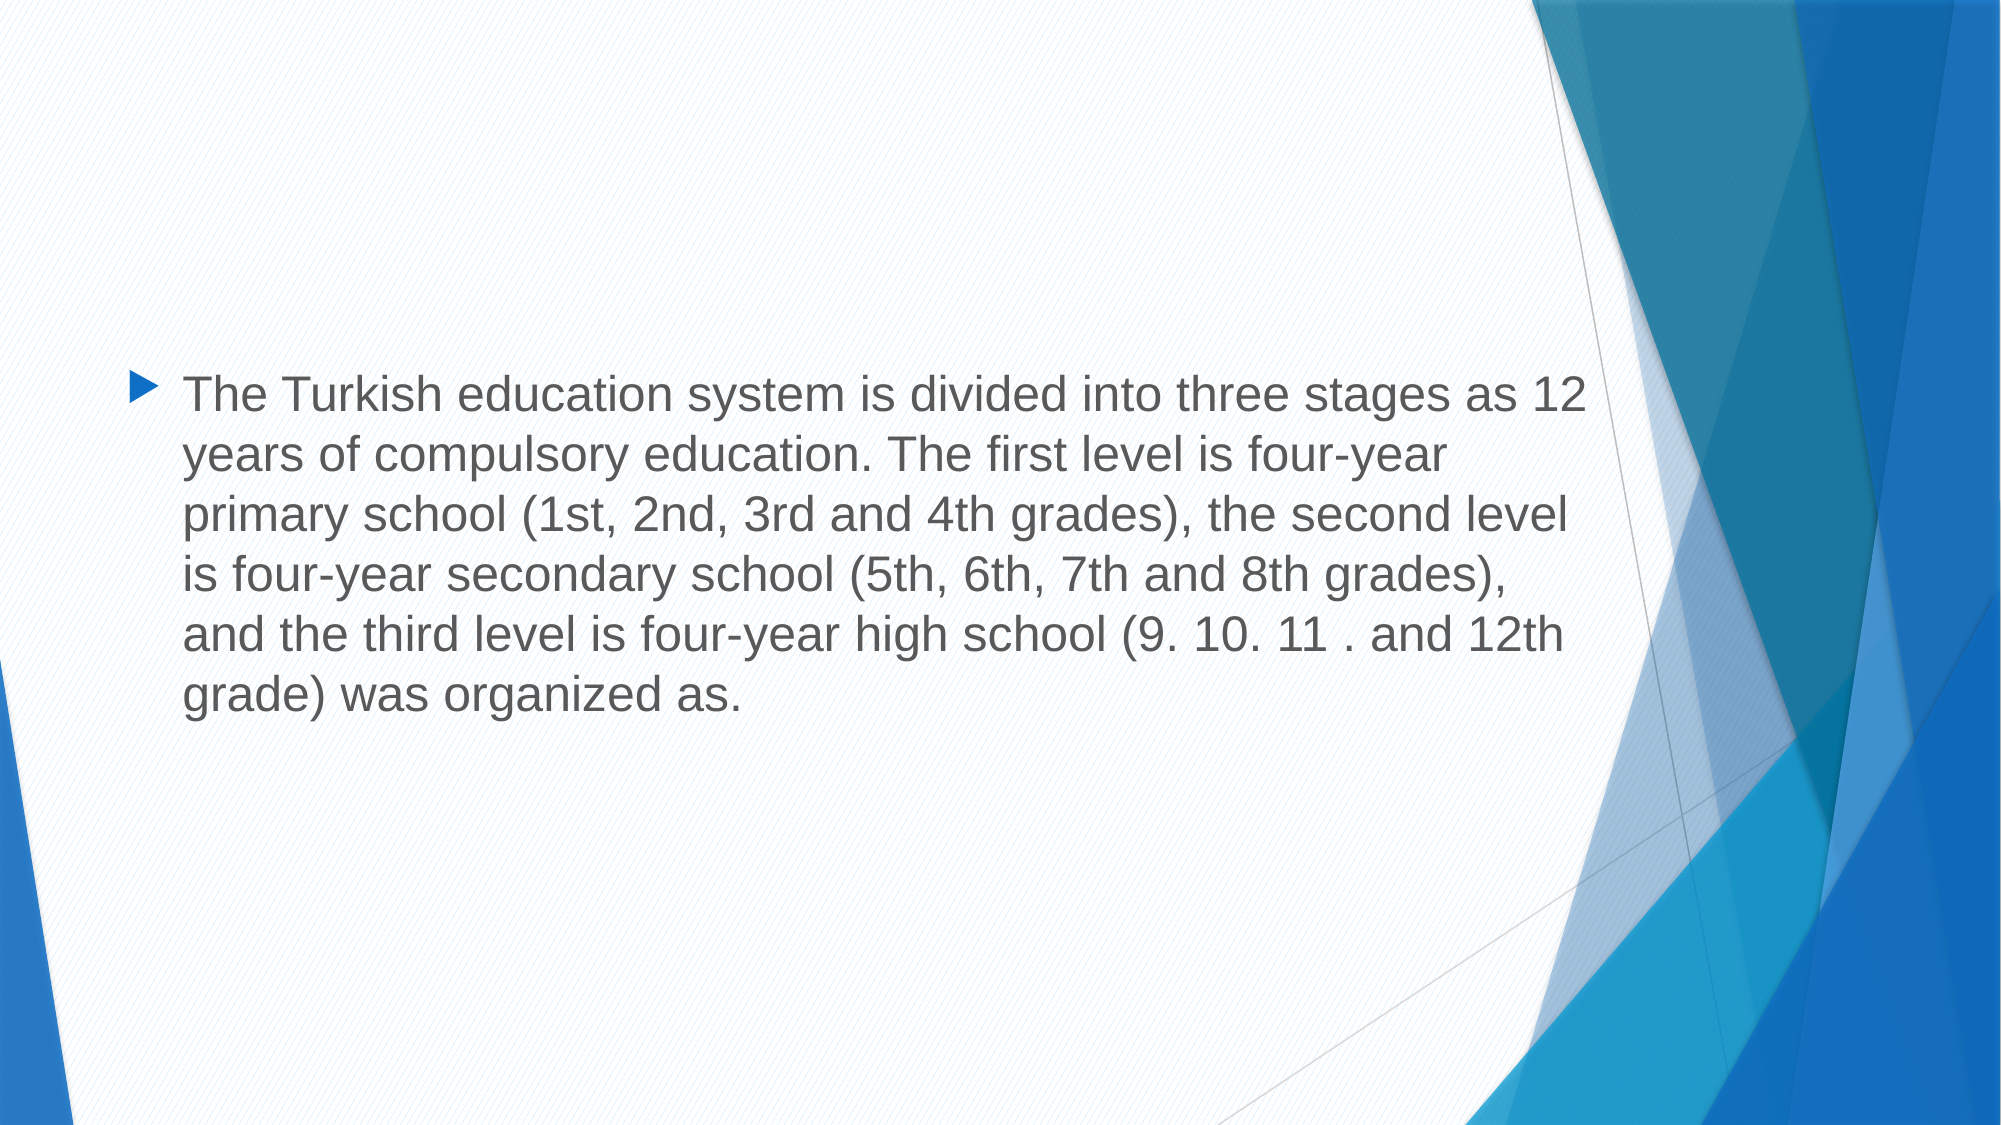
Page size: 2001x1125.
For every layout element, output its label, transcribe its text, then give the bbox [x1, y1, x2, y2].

list The Turkish education system is divided into three stages as 12 years of compulsory education. The first level is four-year primary school (1st, 2nd, 3rd and 4th grades), the second level is four-year secondary school (5th, 6th, 7th and 8th grades), and the third level is four-year high school (9. 10. 11 . and 12th grade) was organized as. [111, 354, 1618, 992]
